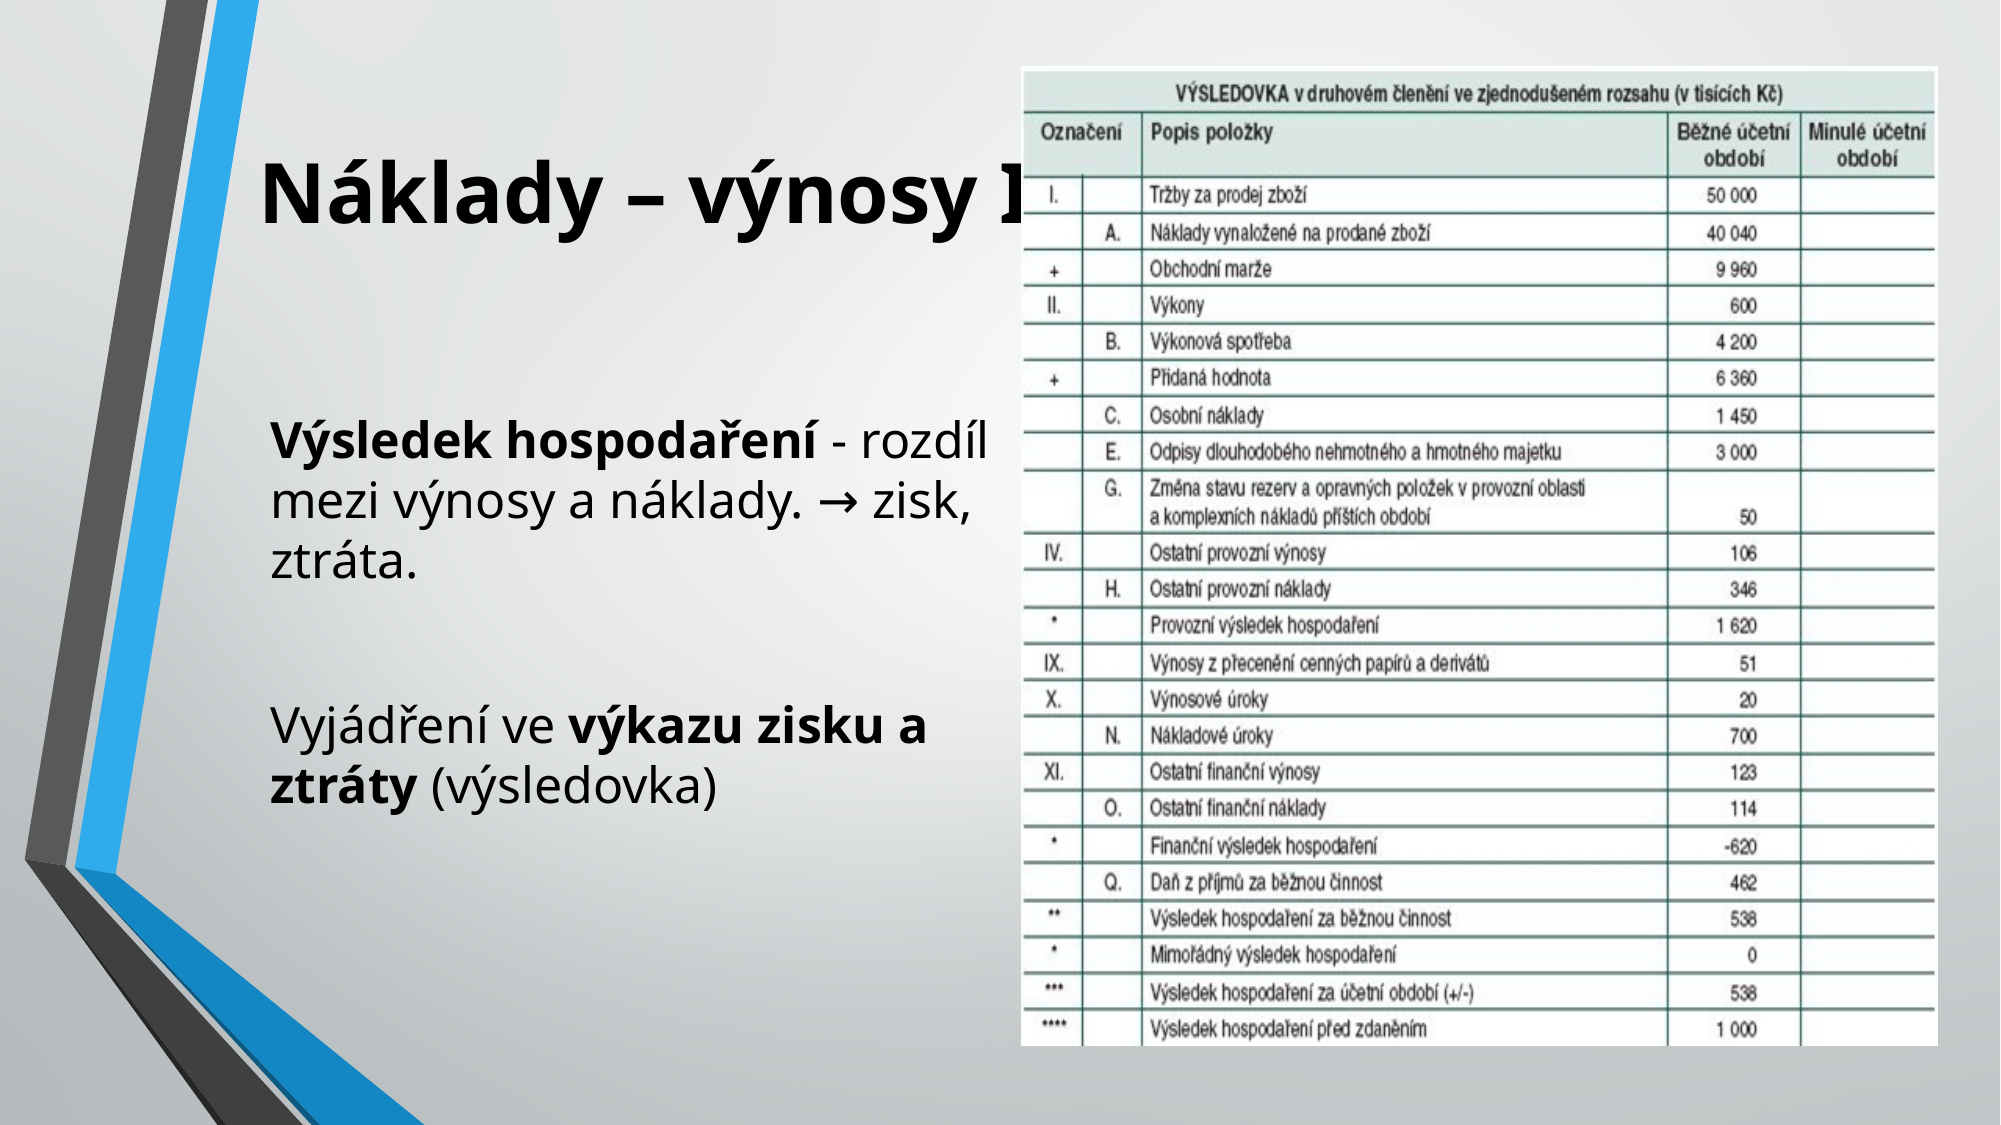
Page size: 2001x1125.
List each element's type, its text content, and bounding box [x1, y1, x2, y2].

title Náklady – výnosy II [243, 112, 1021, 269]
picture [1021, 66, 1938, 1046]
list Výsledek hospodaření - rozdíl mezi výnosy a náklady. → zisk, ztráta. Vyjádření ve výkazu zisku a ztráty (výsledovka) [180, 318, 1022, 1096]
